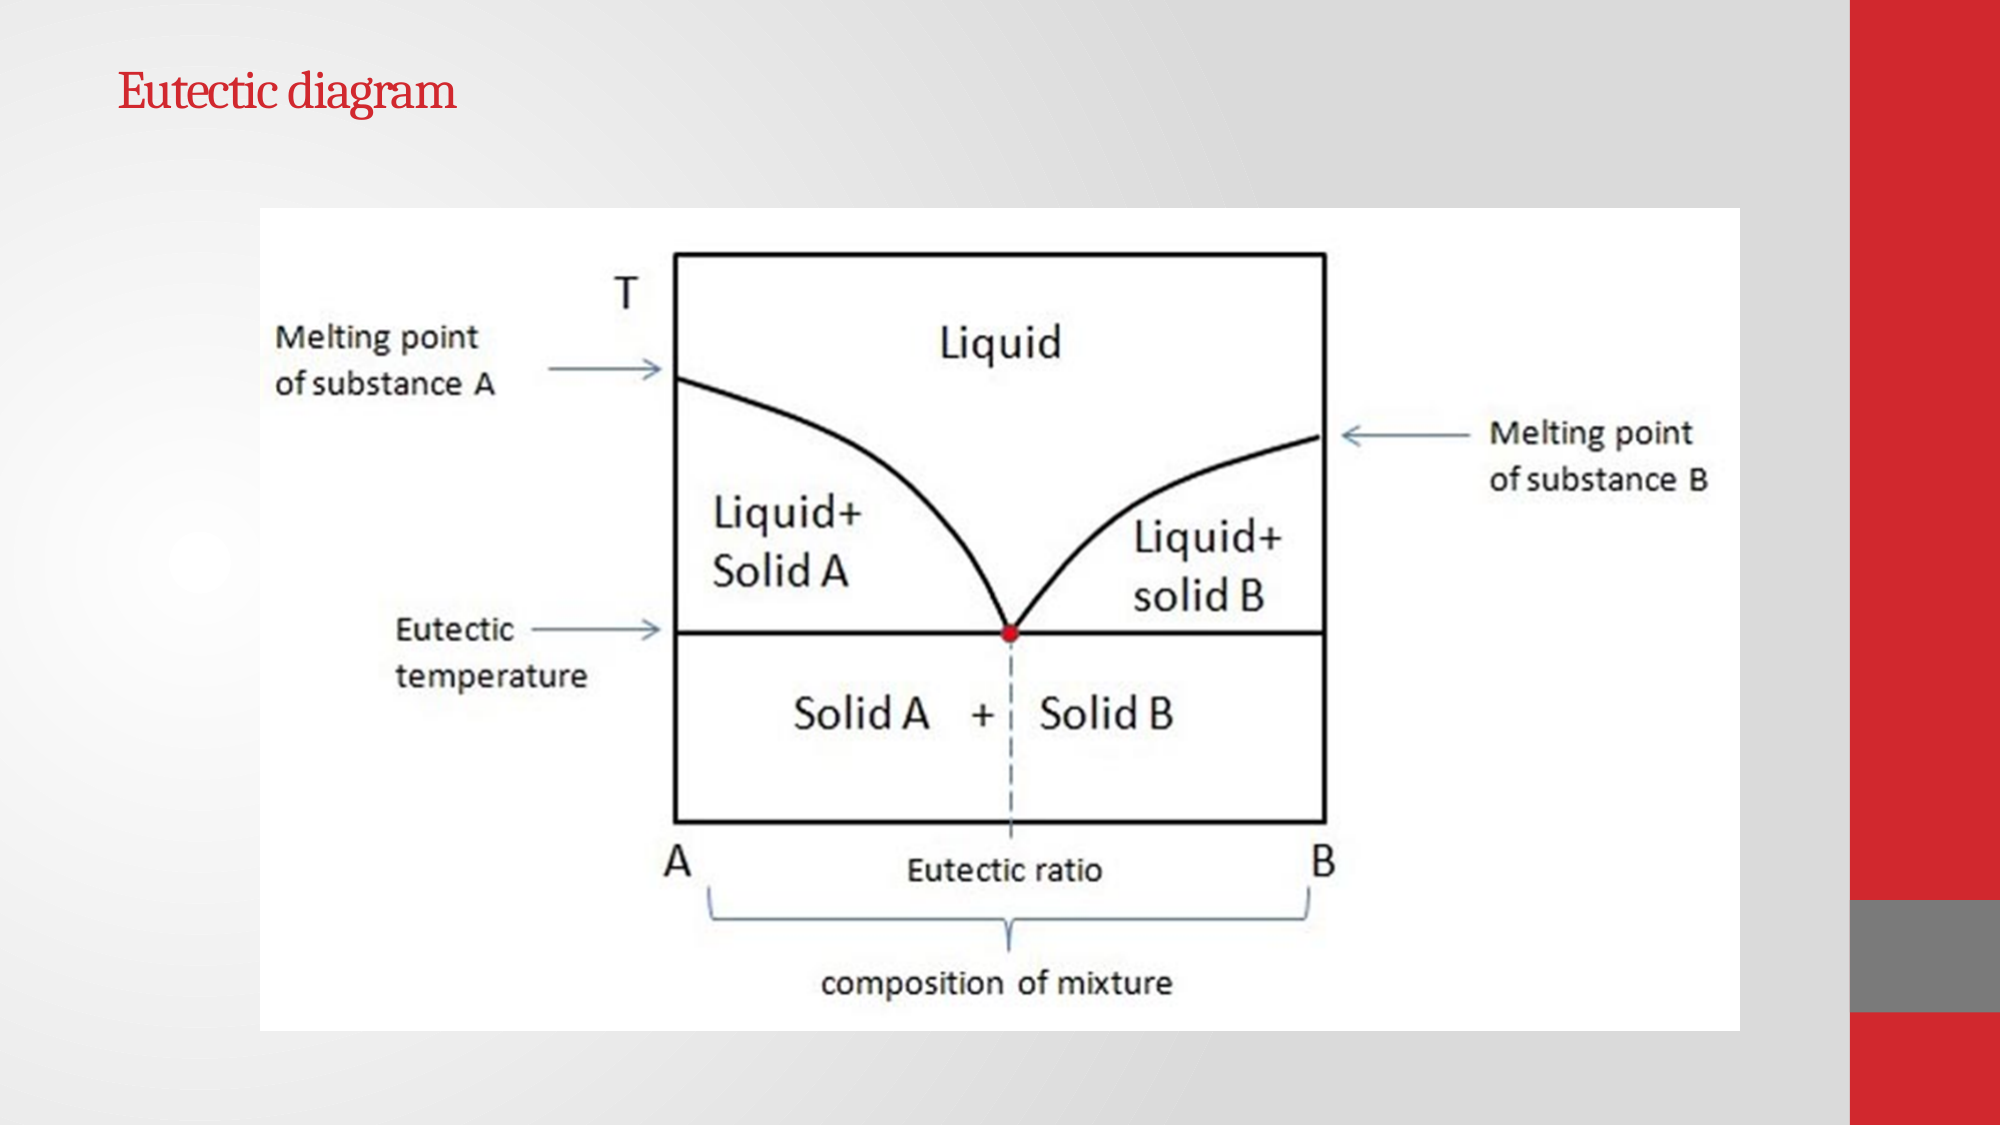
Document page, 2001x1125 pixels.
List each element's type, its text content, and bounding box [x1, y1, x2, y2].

text_box Eutectic diagram [102, 47, 1453, 128]
picture [260, 207, 1740, 1031]
